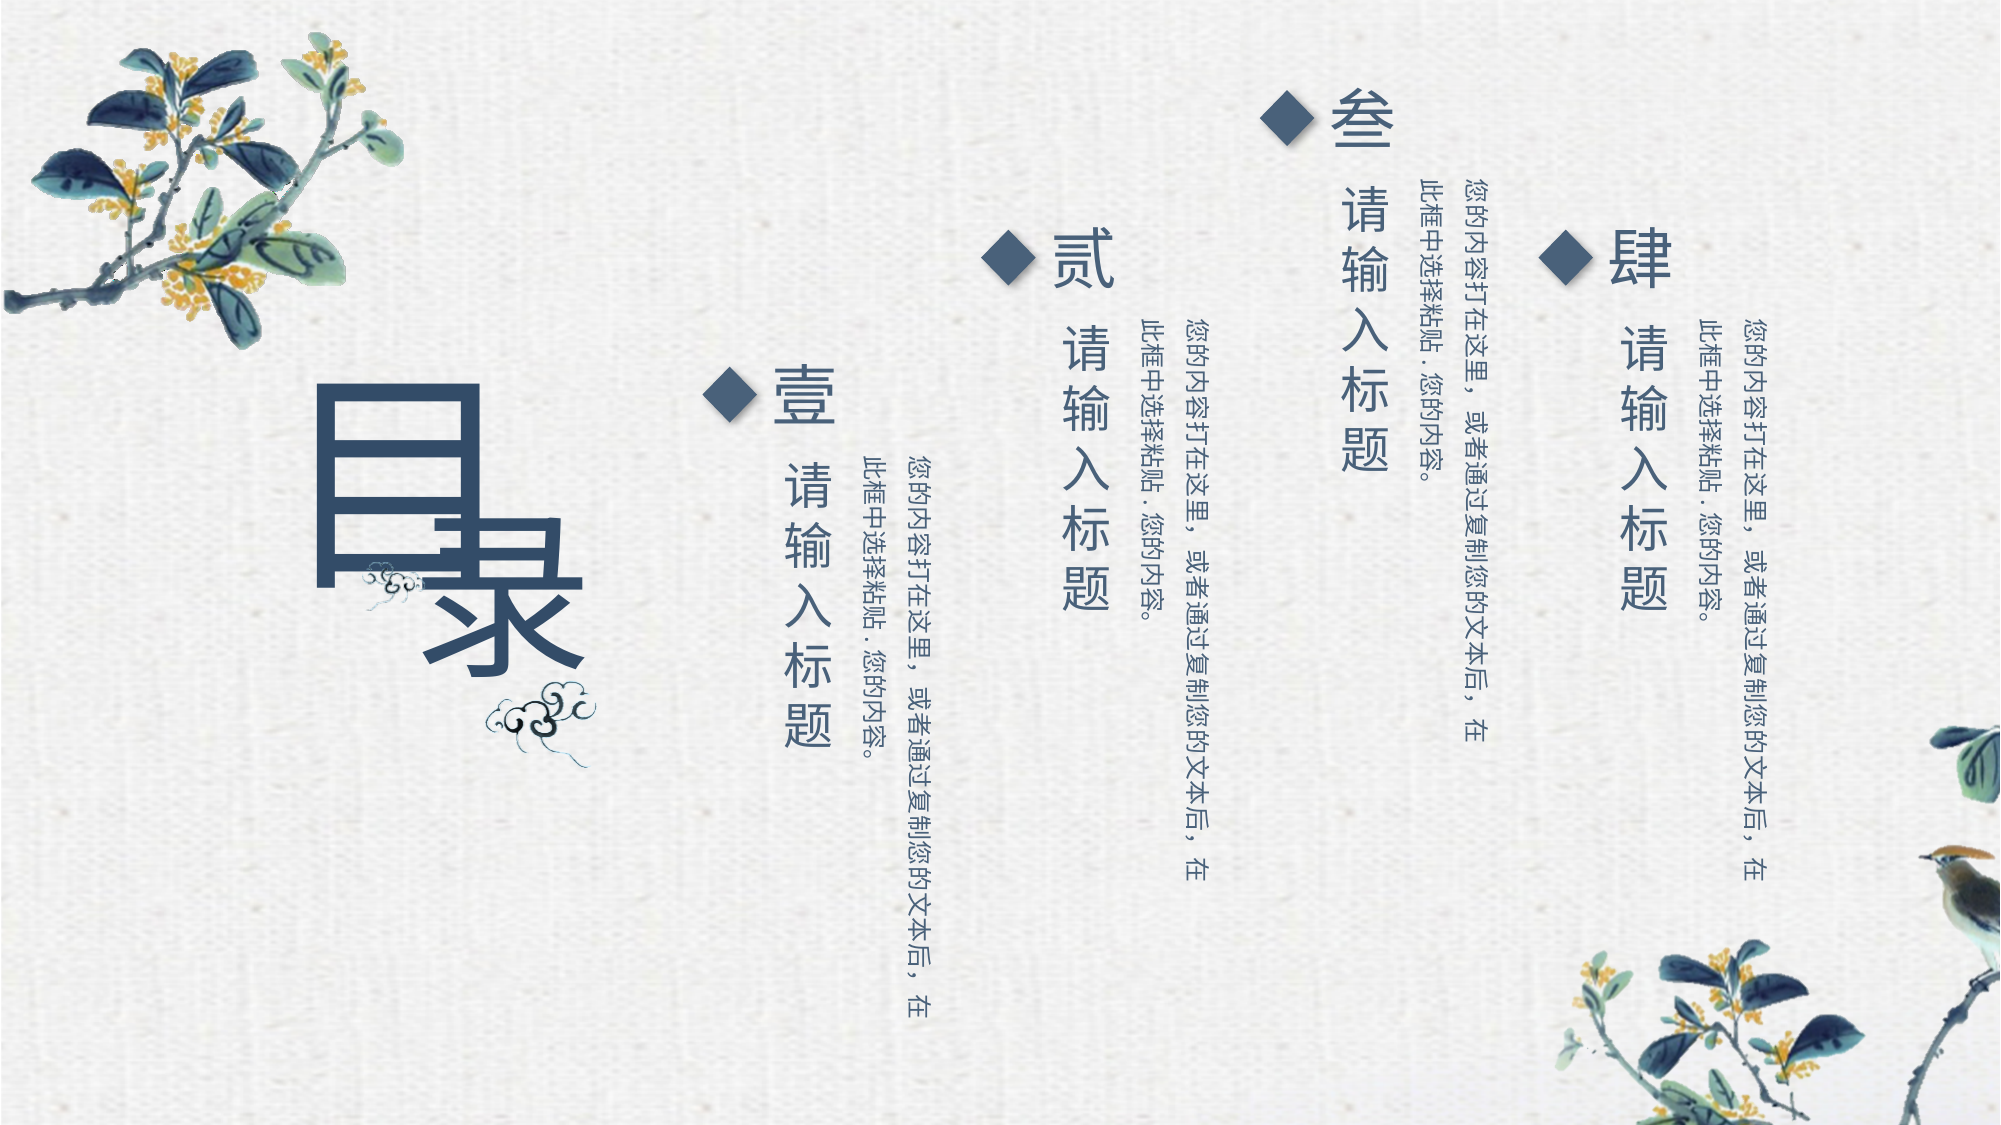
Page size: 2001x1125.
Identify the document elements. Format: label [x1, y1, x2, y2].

text_box [264, 323, 604, 828]
text_box [702, 346, 951, 1020]
picture [0, 0, 2000, 1125]
text_box [1538, 209, 1787, 883]
text_box [981, 209, 1229, 883]
text_box [1259, 70, 1508, 744]
